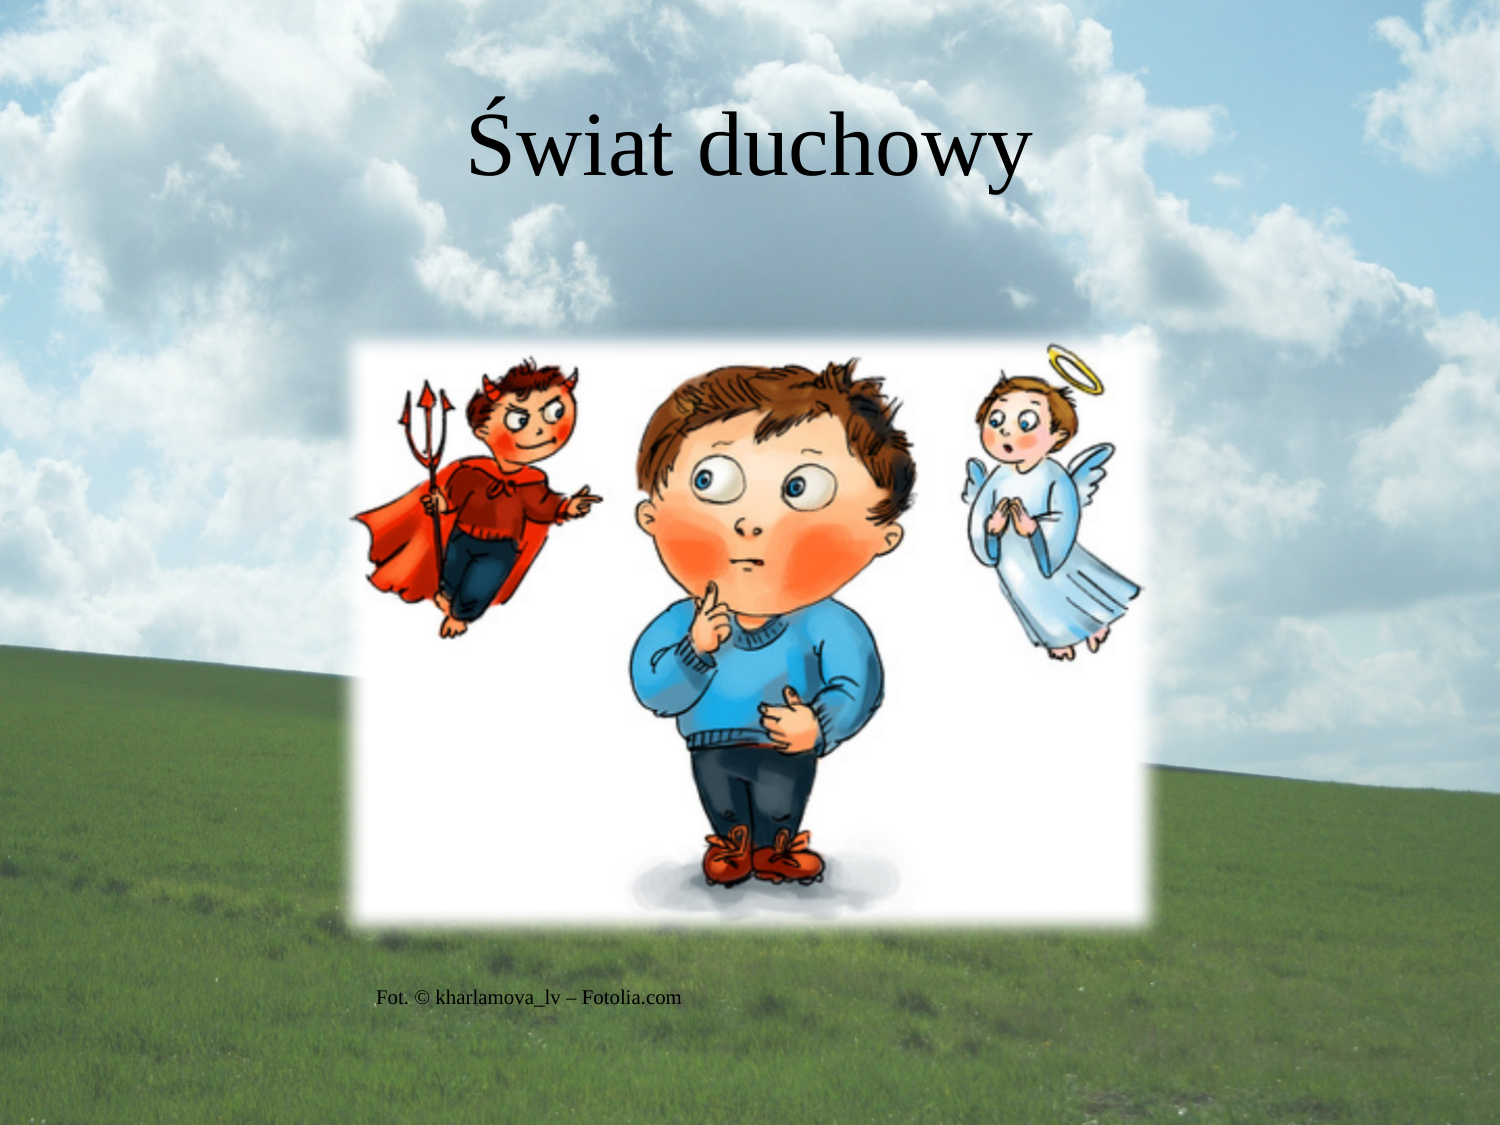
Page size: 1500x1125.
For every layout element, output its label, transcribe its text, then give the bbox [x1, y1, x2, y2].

text_box Fot. © kharlamova_lv – Fotolia.com [361, 975, 698, 1016]
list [331, 321, 1168, 946]
title Świat duchowy [75, 45, 1425, 233]
